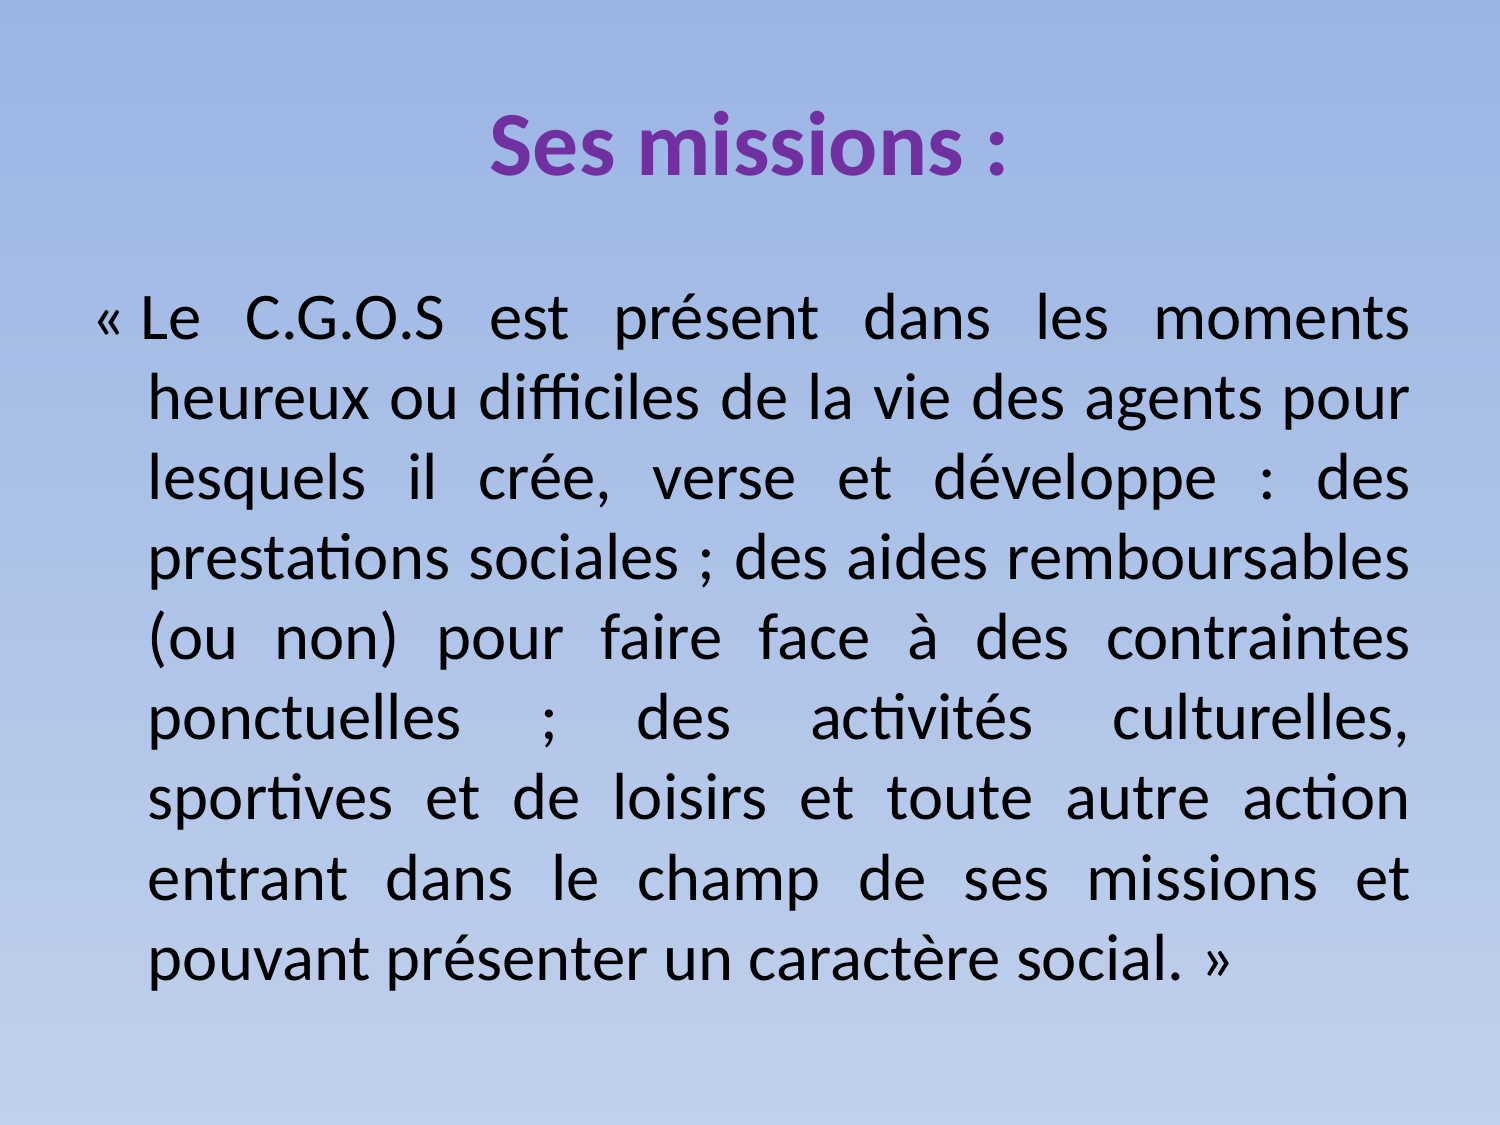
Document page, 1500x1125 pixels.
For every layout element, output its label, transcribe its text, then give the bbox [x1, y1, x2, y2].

title Ses missions : [75, 45, 1425, 233]
list « Le C.G.O.S est présent dans les moments heureux ou difficiles de la vie des agents pour lesquels il crée, verse et développe : des prestations sociales ; des aides remboursables (ou non) pour faire face à des contraintes ponctuelles ; des activités culturelles, sportives et de loisirs et toute autre action entrant dans le champ de ses missions et pouvant présenter un caractère social. » [76, 231, 1427, 1004]
